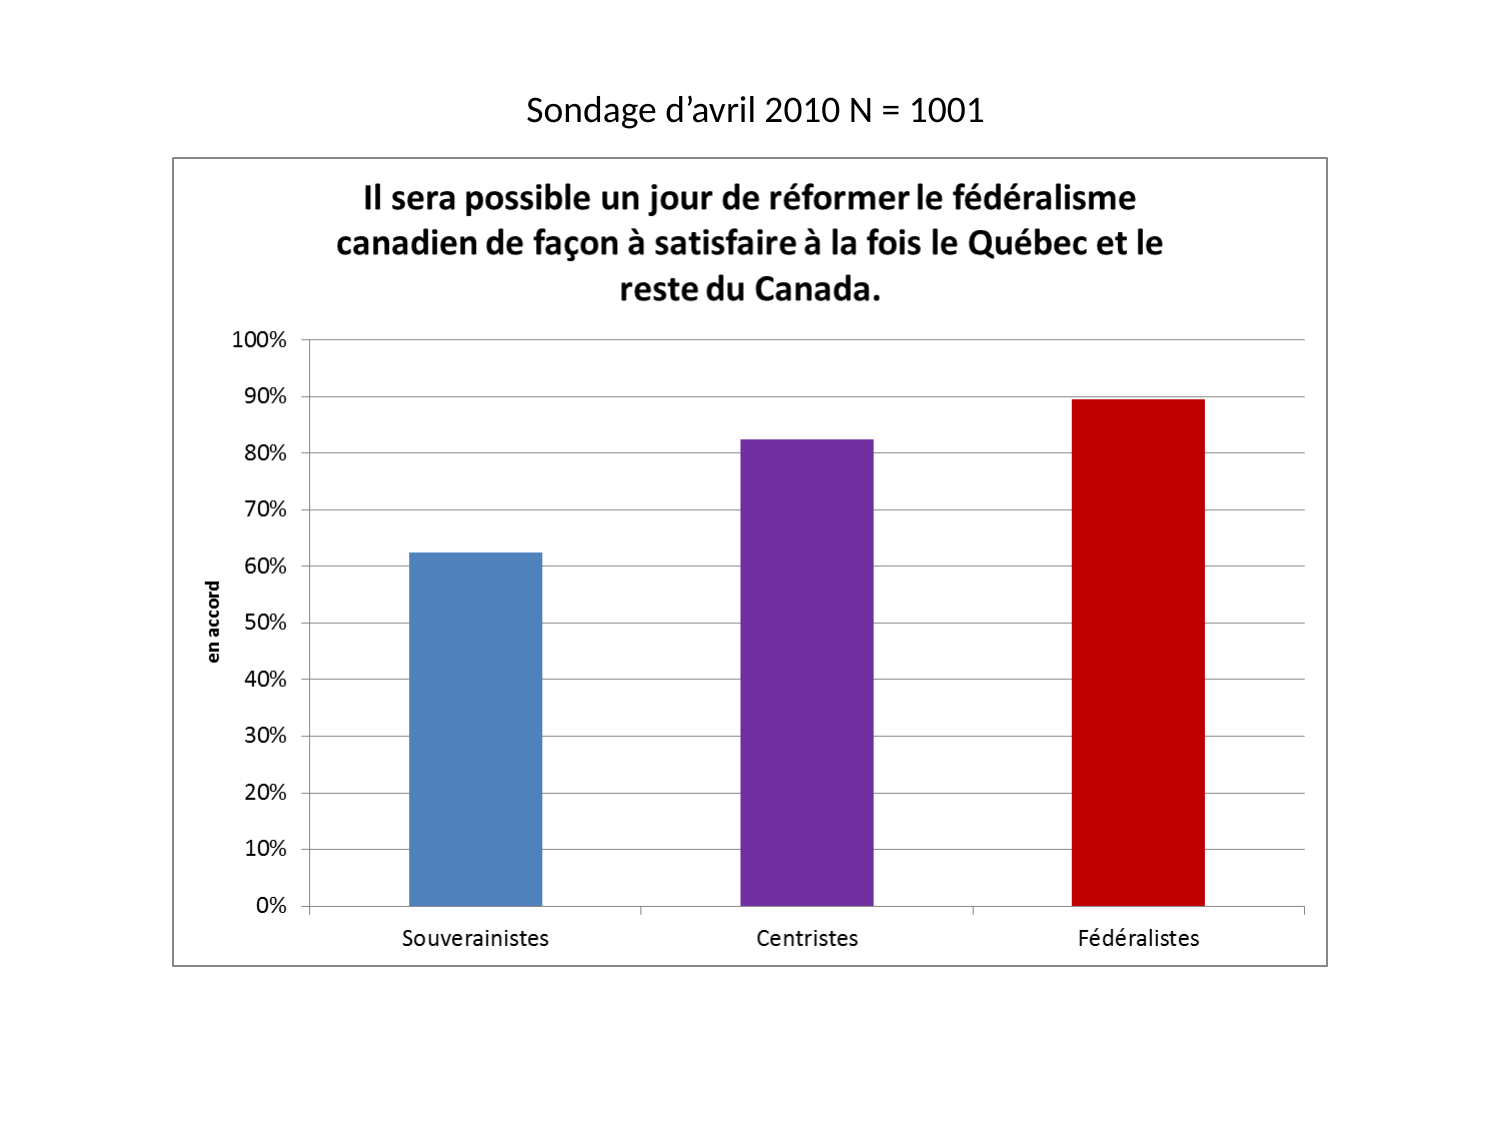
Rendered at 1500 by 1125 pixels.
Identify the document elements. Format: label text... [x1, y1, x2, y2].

text_box Sondage d’avril 2010 N = 1001 [147, 78, 1365, 138]
picture [172, 157, 1328, 968]
